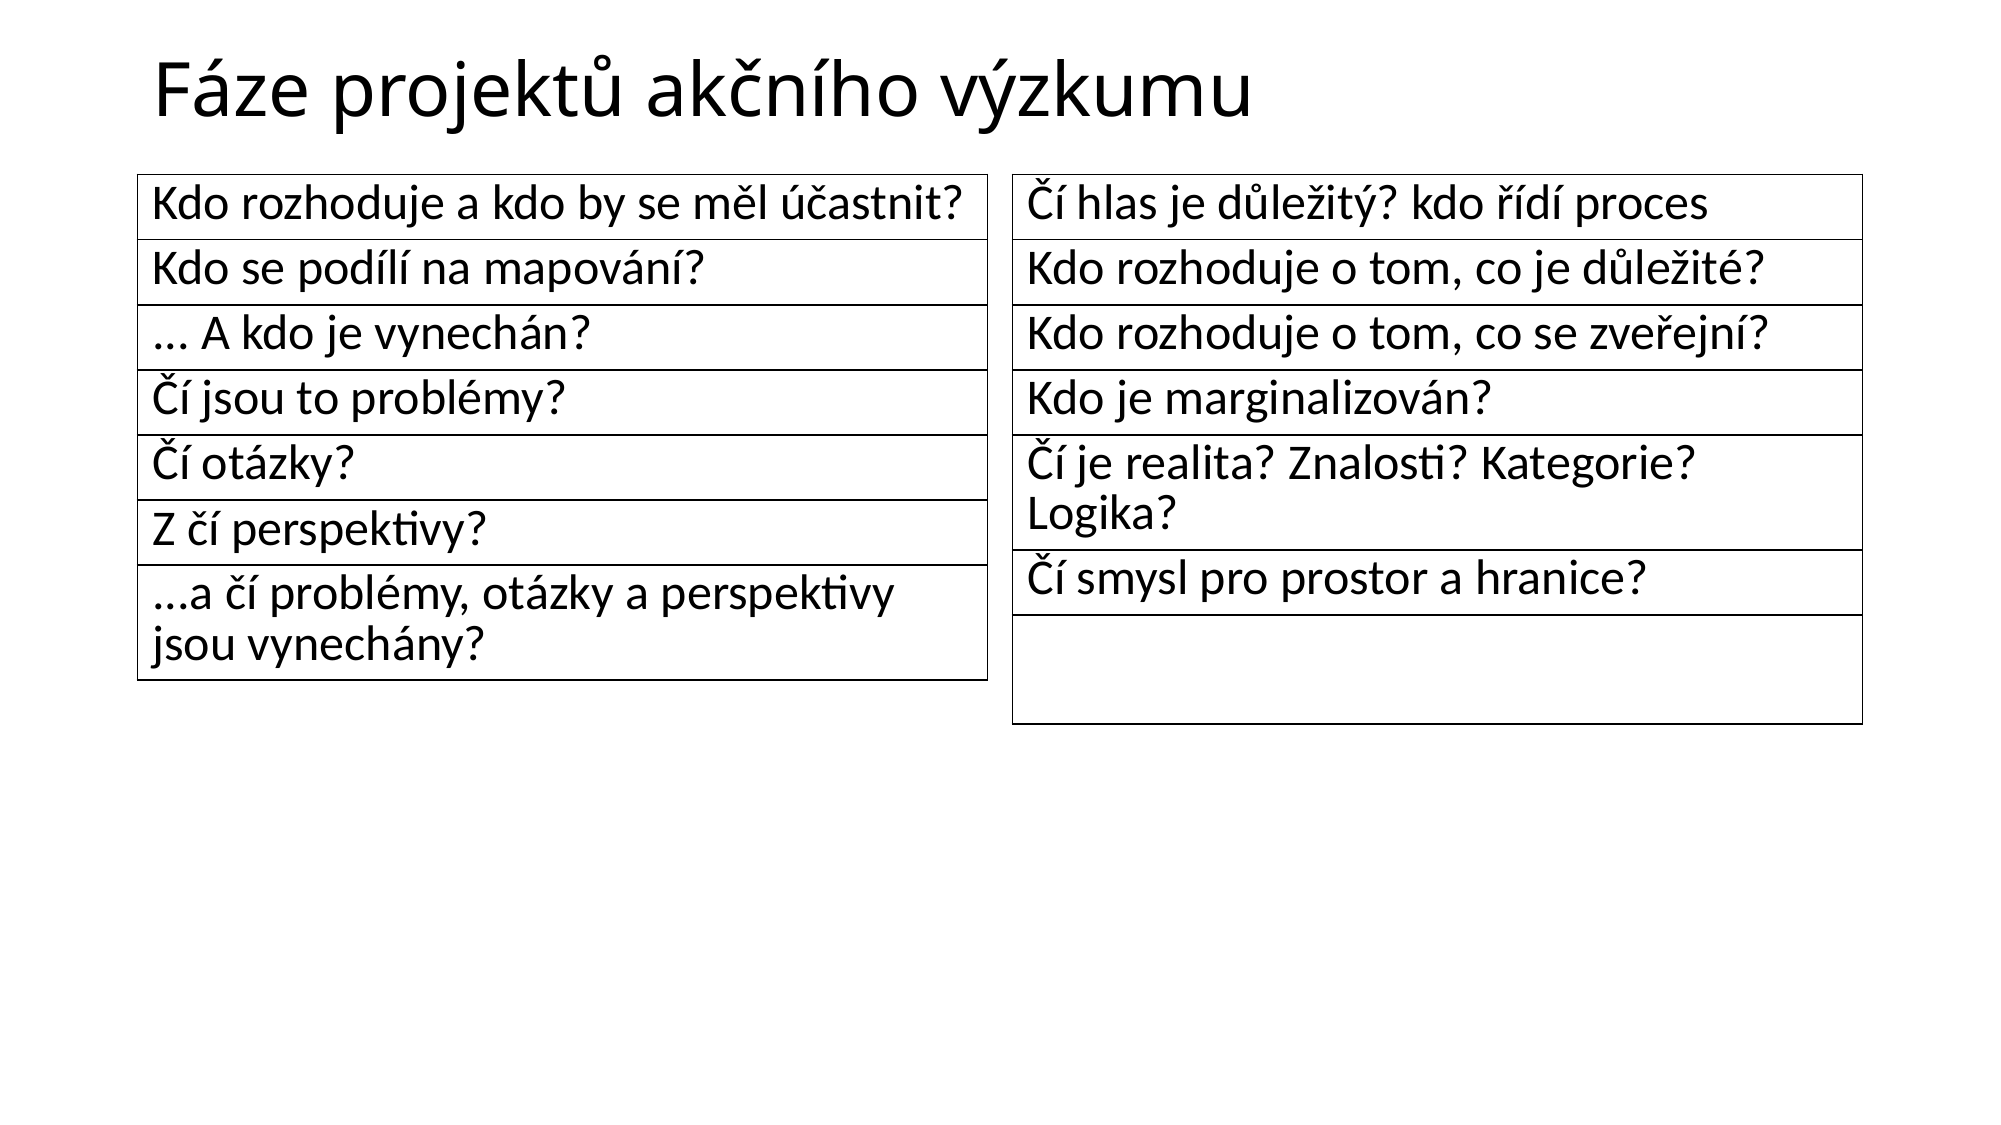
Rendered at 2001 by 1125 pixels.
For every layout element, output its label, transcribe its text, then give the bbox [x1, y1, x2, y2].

table_cell Kdo rozhoduje o tom, co je důležité? [1013, 240, 1862, 304]
table_cell [1013, 616, 1862, 723]
table_cell Kdo se podílí na mapování? [138, 240, 987, 304]
table_header Čí hlas je důležitý? kdo řídí proces [1013, 175, 1862, 239]
title Fáze projektů akčního výzkumu [137, 59, 1863, 126]
table_cell Čí jsou to problémy? [138, 371, 987, 434]
table_cell Čí je realita? Znalosti? Kategorie? Logika? [1013, 436, 1862, 549]
table_cell ...a čí problémy, otázky a perspektivy jsou vynechány? [138, 566, 987, 679]
table_cell Kdo rozhoduje o tom, co se zveřejní? [1013, 306, 1862, 369]
table_cell Z čí perspektivy? [138, 501, 987, 564]
table_cell Čí smysl pro prostor a hranice? [1013, 551, 1862, 614]
table_header Kdo rozhoduje a kdo by se měl účastnit? [138, 175, 987, 239]
table_cell Čí otázky? [138, 436, 987, 499]
table_cell ... A kdo je vynechán? [138, 306, 987, 369]
table_cell Kdo je marginalizován? [1013, 371, 1862, 434]
